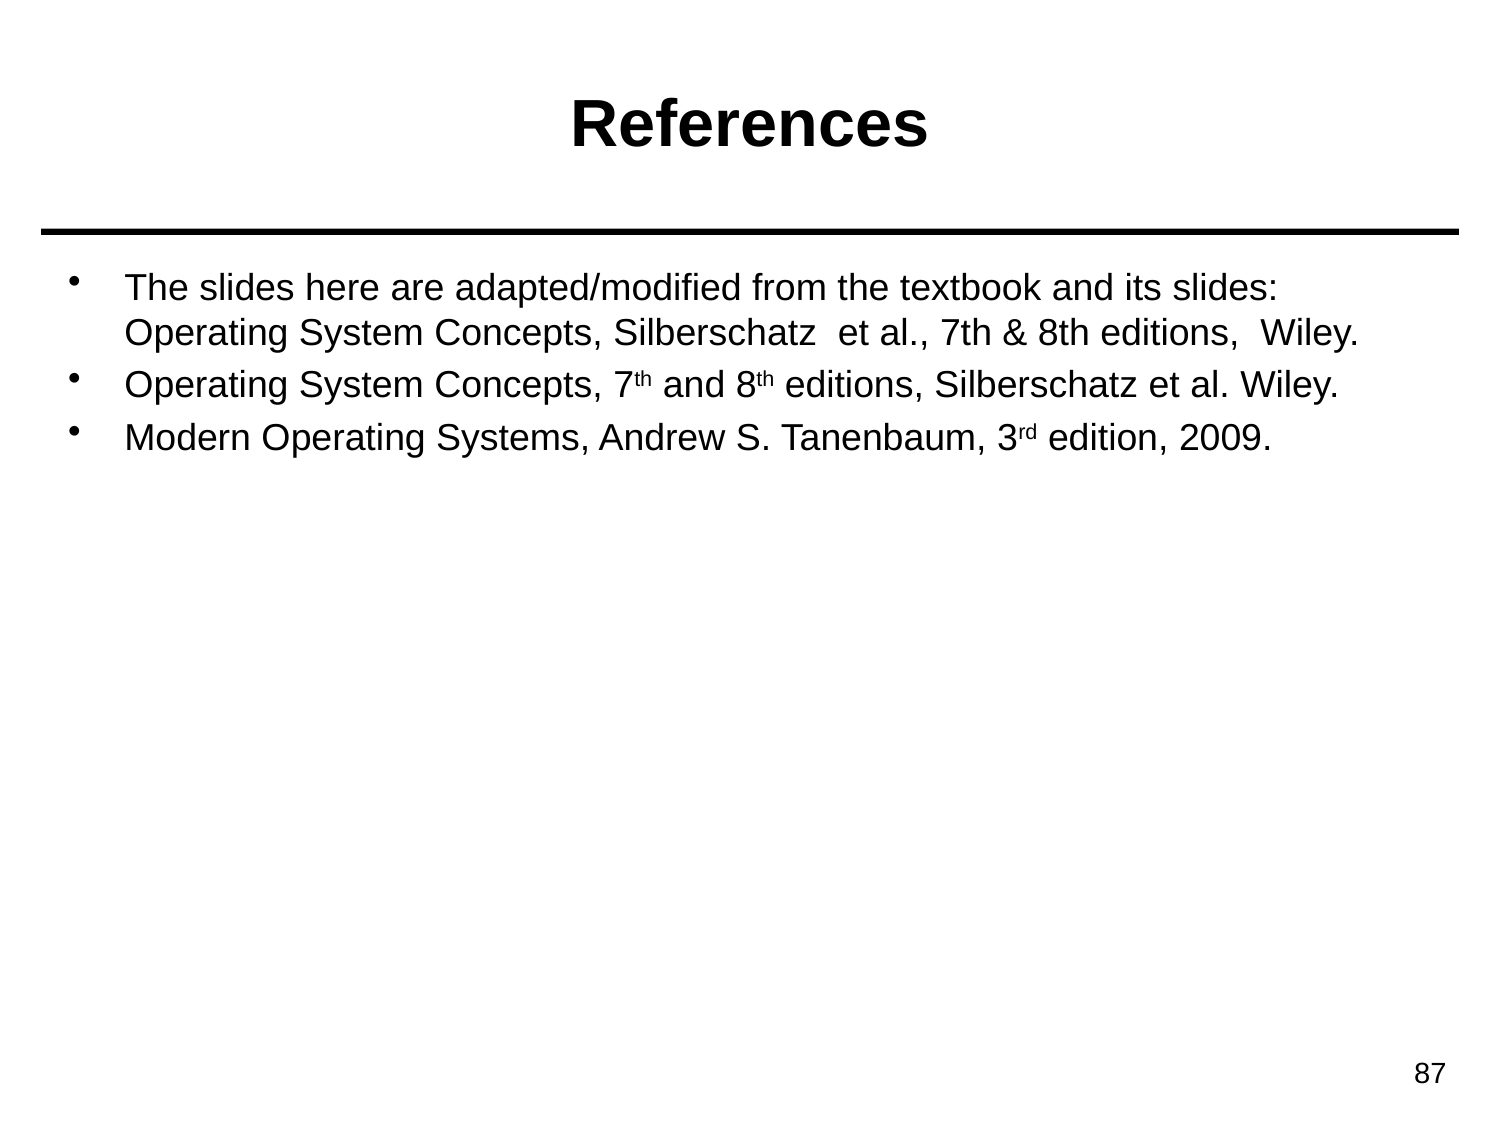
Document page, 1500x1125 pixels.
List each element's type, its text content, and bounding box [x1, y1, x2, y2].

list The slides here are adapted/modified from the textbook and its slides: Operating System Concepts, Silberschatz et al., 7th & 8th editions, Wiley. Operating System Concepts, 7th and 8th editions, Silberschatz et al. Wiley. Modern Operating Systems, Andrew S. Tanenbaum, 3rd edition, 2009. [53, 255, 1447, 1024]
slide_number 87 [1305, 1046, 1462, 1098]
title References [53, 26, 1447, 214]
